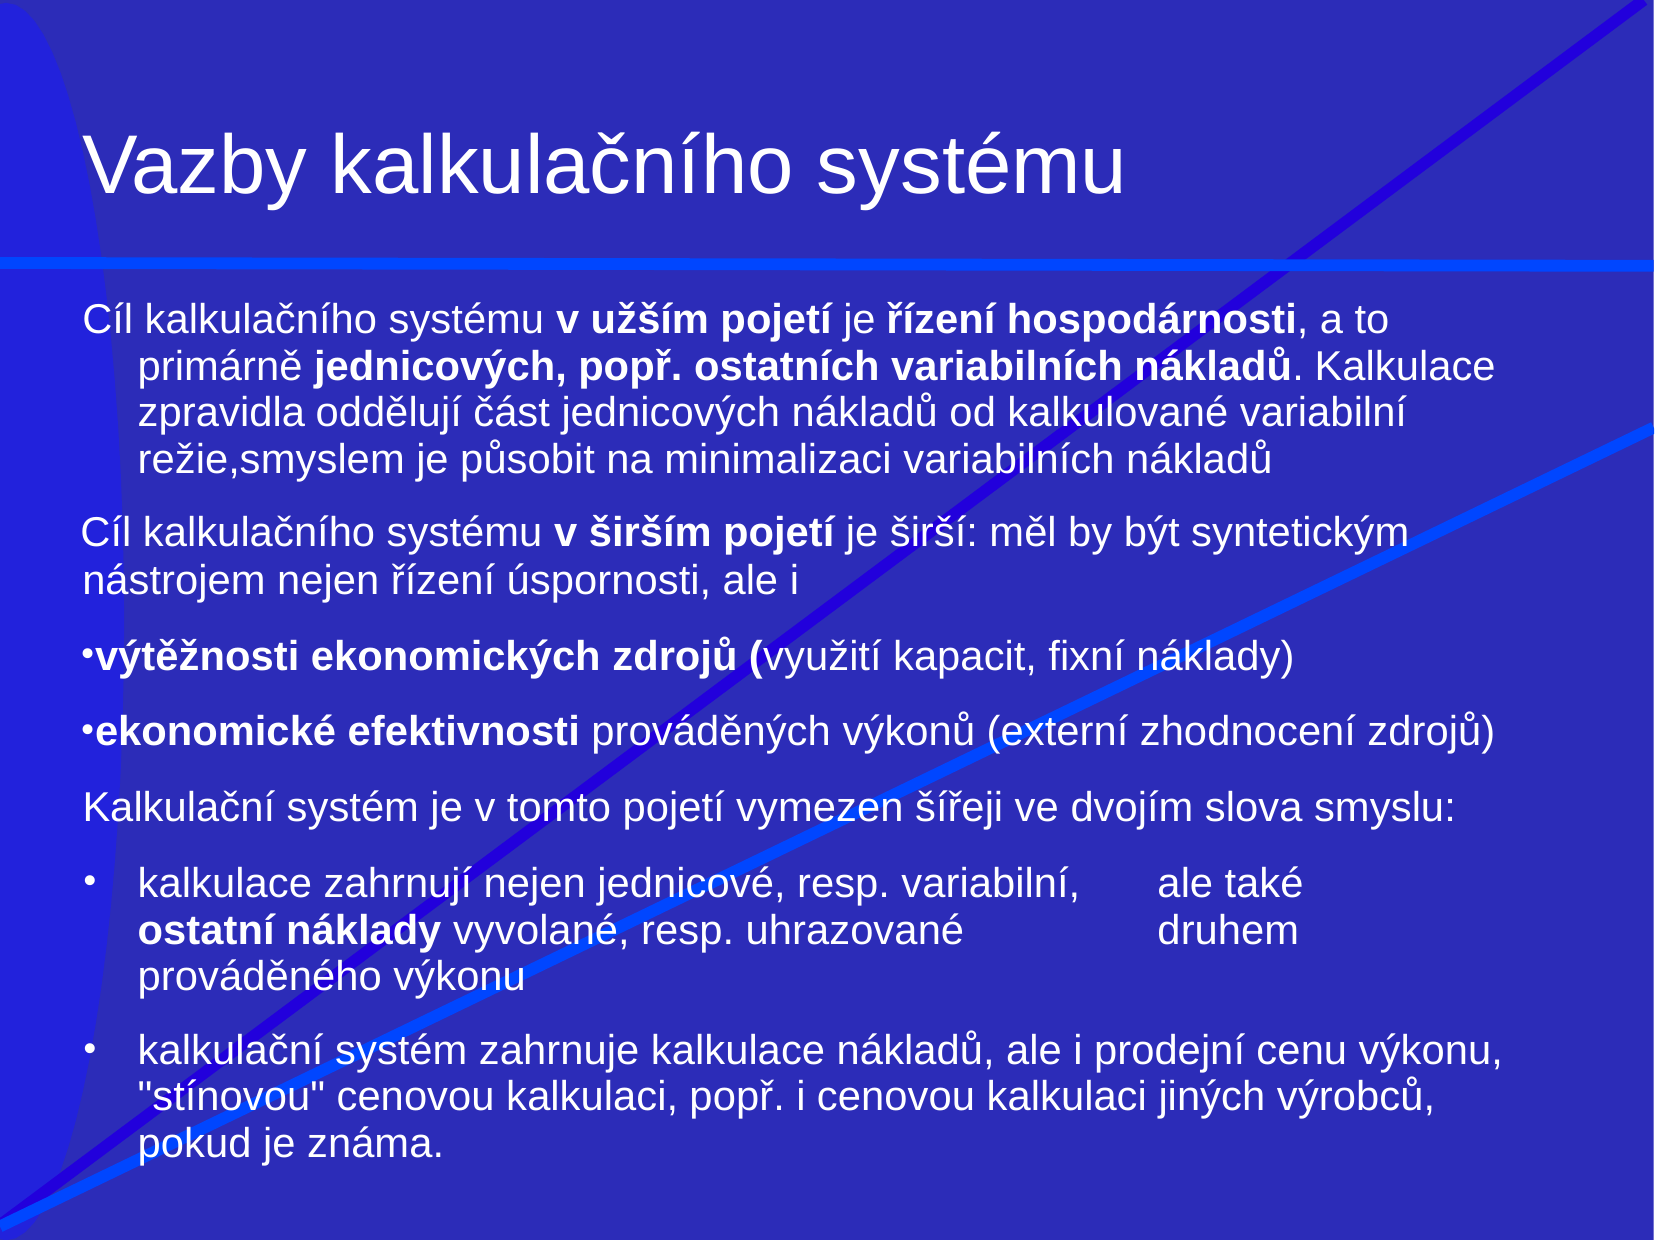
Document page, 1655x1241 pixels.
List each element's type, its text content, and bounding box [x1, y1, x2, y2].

text_box Cíl kalkulačního systému v užším pojetí je řízení hospodárnosti, a to primárně jednicových, popř. ostatních variabilních nákladů. Kalkulace zpravidla oddělují část jednicových nákladů od kalkulované variabilní režie,smyslem je působit na minimalizaci variabilních nákladů Cíl kalkulačního systému v širším pojetí je širší: měl by být syntetickým nástrojem nejen řízení úspornosti, ale i výtěžnosti ekonomických zdrojů (využití kapacit, fixní náklady) ekonomické efektivnosti prováděných výkonů (externí zhodnocení zdrojů) Kalkulační systém je v tomto pojetí vymezen šířeji ve dvojím slova smyslu: kalkulace zahrnují nejen jednicové, resp. variabilní, ale také ostatní náklady vyvolané, resp. uhrazované druhem prováděného výkonu kalkulační systém zahrnuje kalkulace nákladů, ale i prodejní cenu výkonu, "stínovou" cenovou kalkulaci, popř. i cenovou kalkulaci jiných výrobců, pokud je známa. [80, 295, 1566, 1167]
title Vazby kalkulačního systému [80, 110, 1574, 318]
